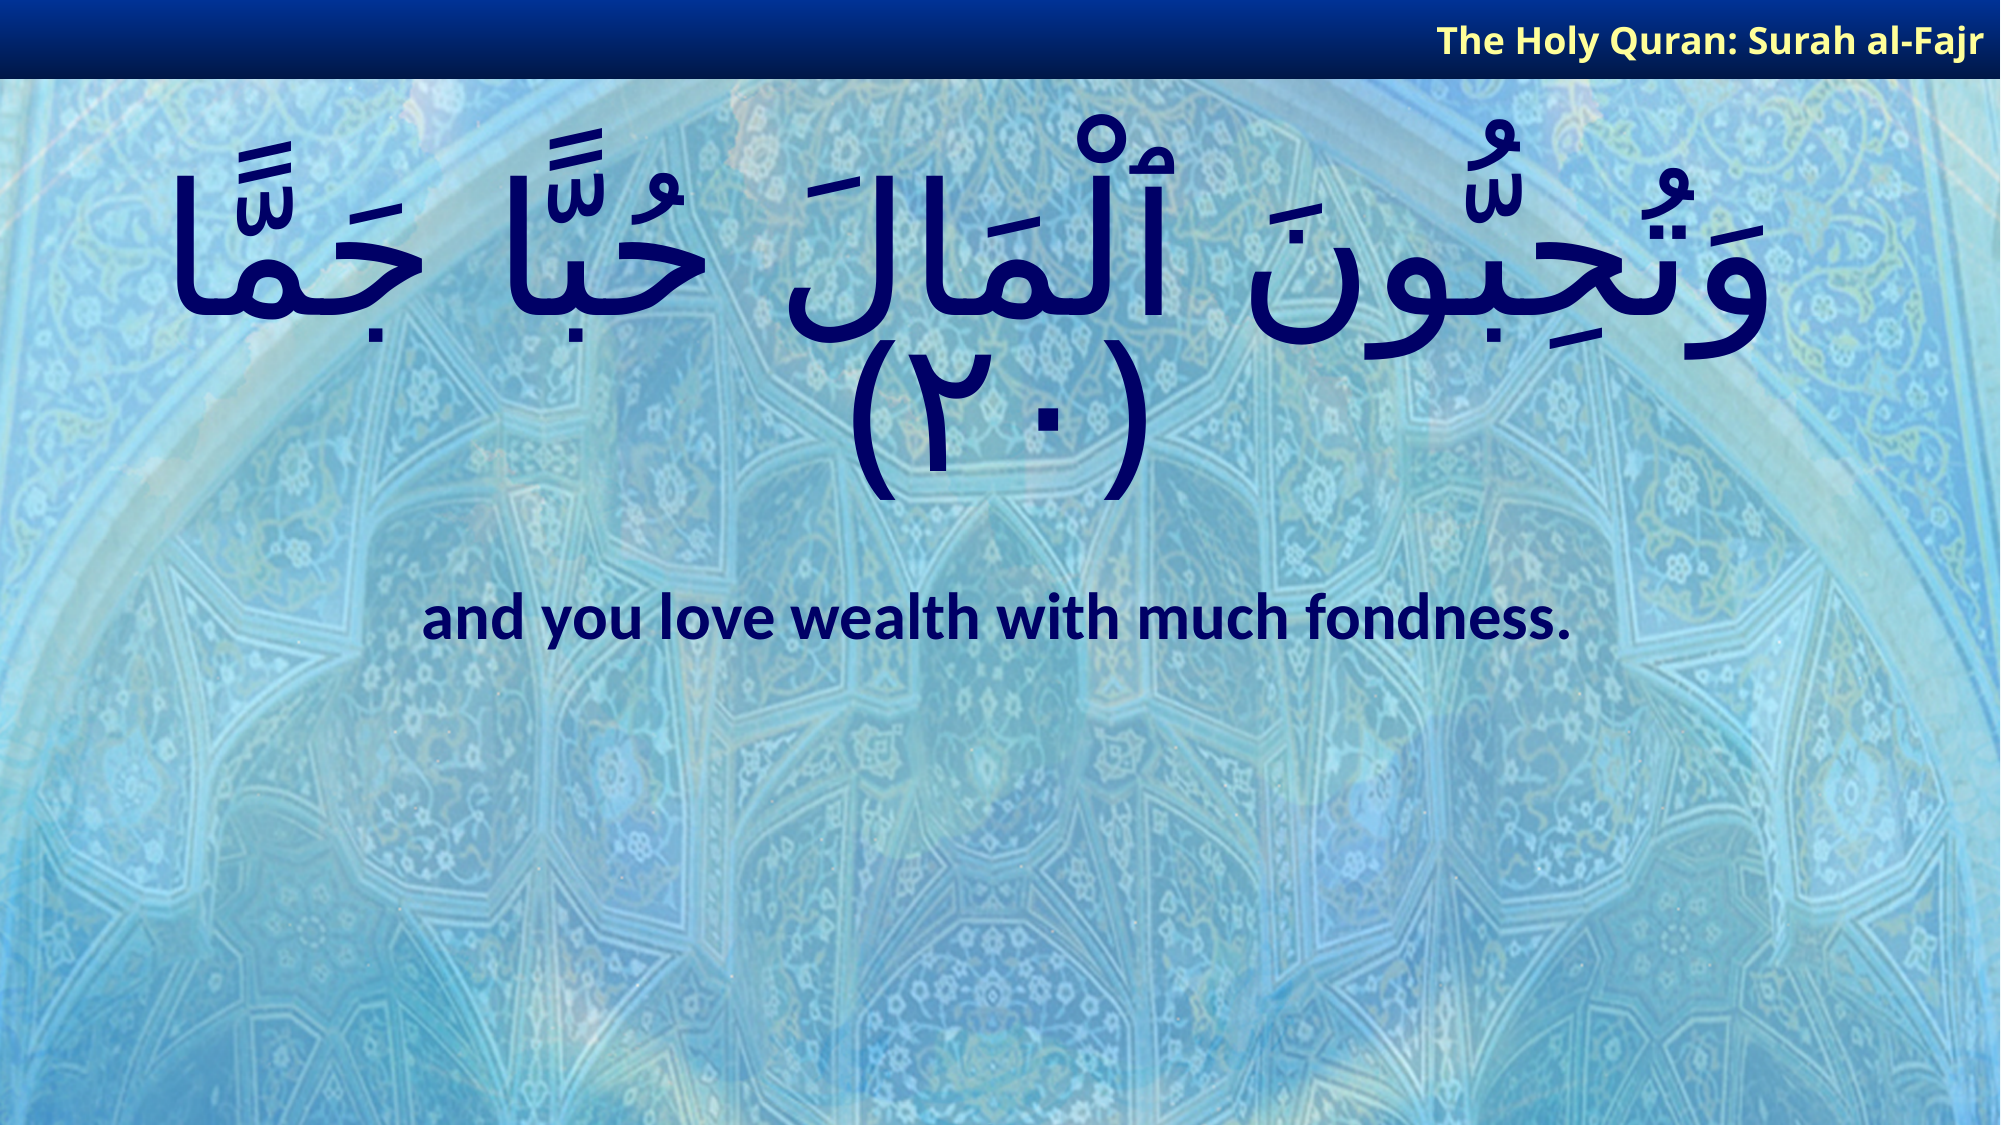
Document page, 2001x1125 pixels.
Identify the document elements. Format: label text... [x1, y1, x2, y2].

title وَتُحِبُّونَ ٱلْمَالَ حُبًّا جَمًّا ﴿٢٠﴾ [0, 231, 2000, 473]
text_box The Holy Quran: Surah al-Fajr [0, 0, 2000, 79]
picture [0, 0, 2001, 1125]
subtitle and you love wealth with much fondness. [7, 574, 1989, 862]
